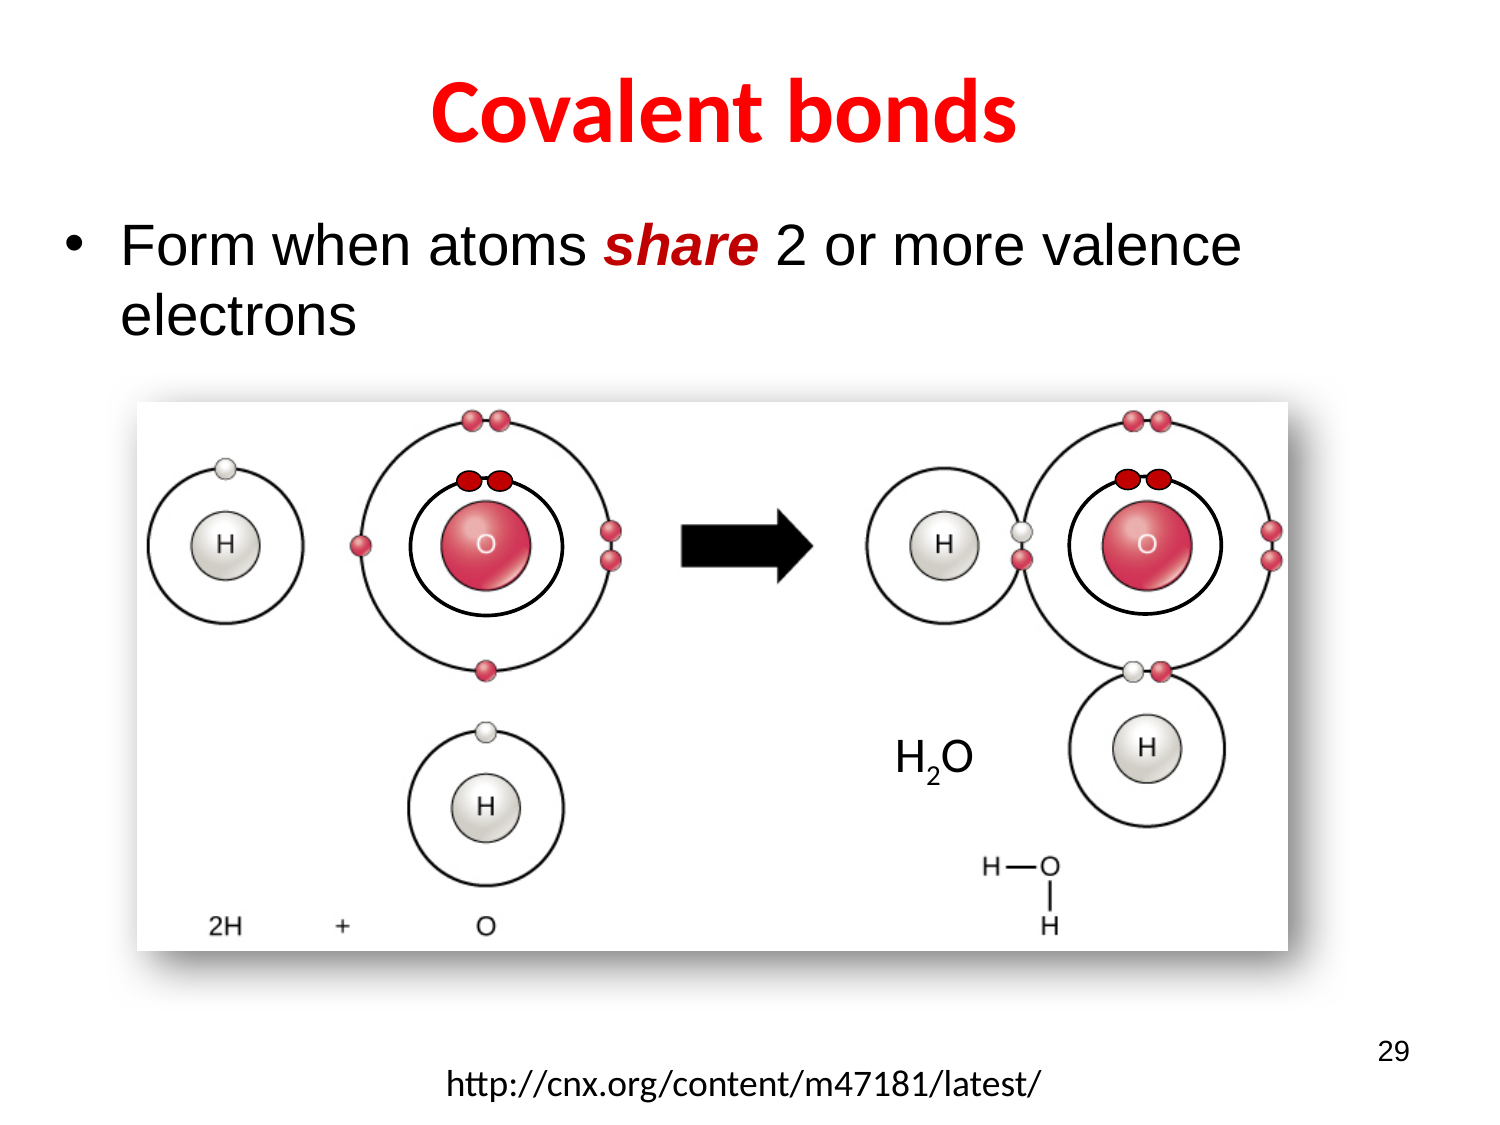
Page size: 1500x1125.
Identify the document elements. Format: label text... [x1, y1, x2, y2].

picture [137, 402, 1288, 951]
text_box 29 [1074, 1024, 1425, 1103]
text_box http://cnx.org/content/m47181/latest/ [431, 1051, 1058, 1112]
text_box Form when atoms share 2 or more valence electrons [50, 200, 1438, 375]
text_box Covalent bonds [49, 12, 1400, 200]
